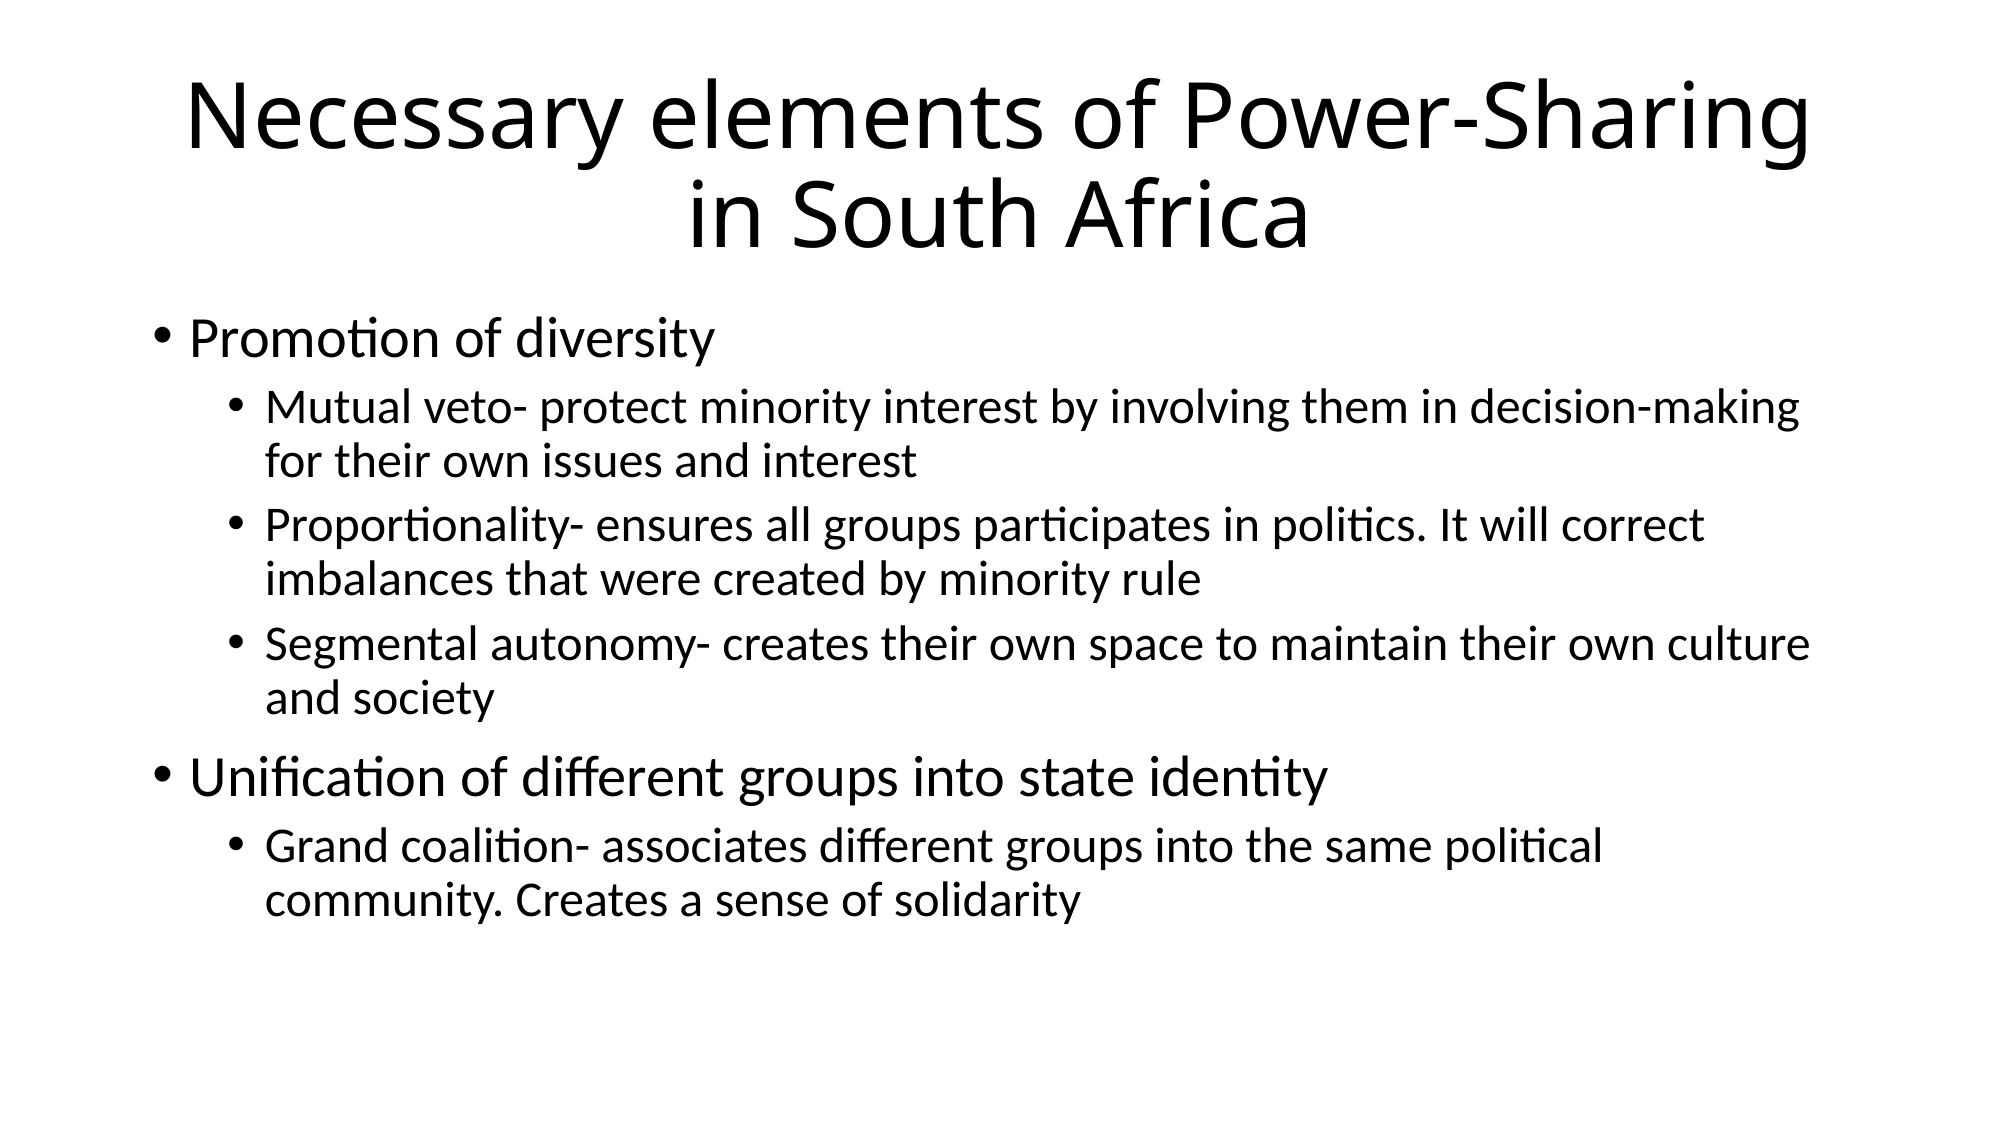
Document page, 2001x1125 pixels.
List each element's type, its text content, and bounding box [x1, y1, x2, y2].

title Necessary elements of Power-Sharing in South Africa [137, 59, 1863, 278]
list Promotion of diversity Mutual veto- protect minority interest by involving them in decision-making for their own issues and interest Proportionality- ensures all groups participates in politics. It will correct imbalances that were created by minority rule Segmental autonomy- creates their own space to maintain their own culture and society Unification of different groups into state identity Grand coalition- associates different groups into the same political community. Creates a sense of solidarity [137, 299, 1863, 1014]
